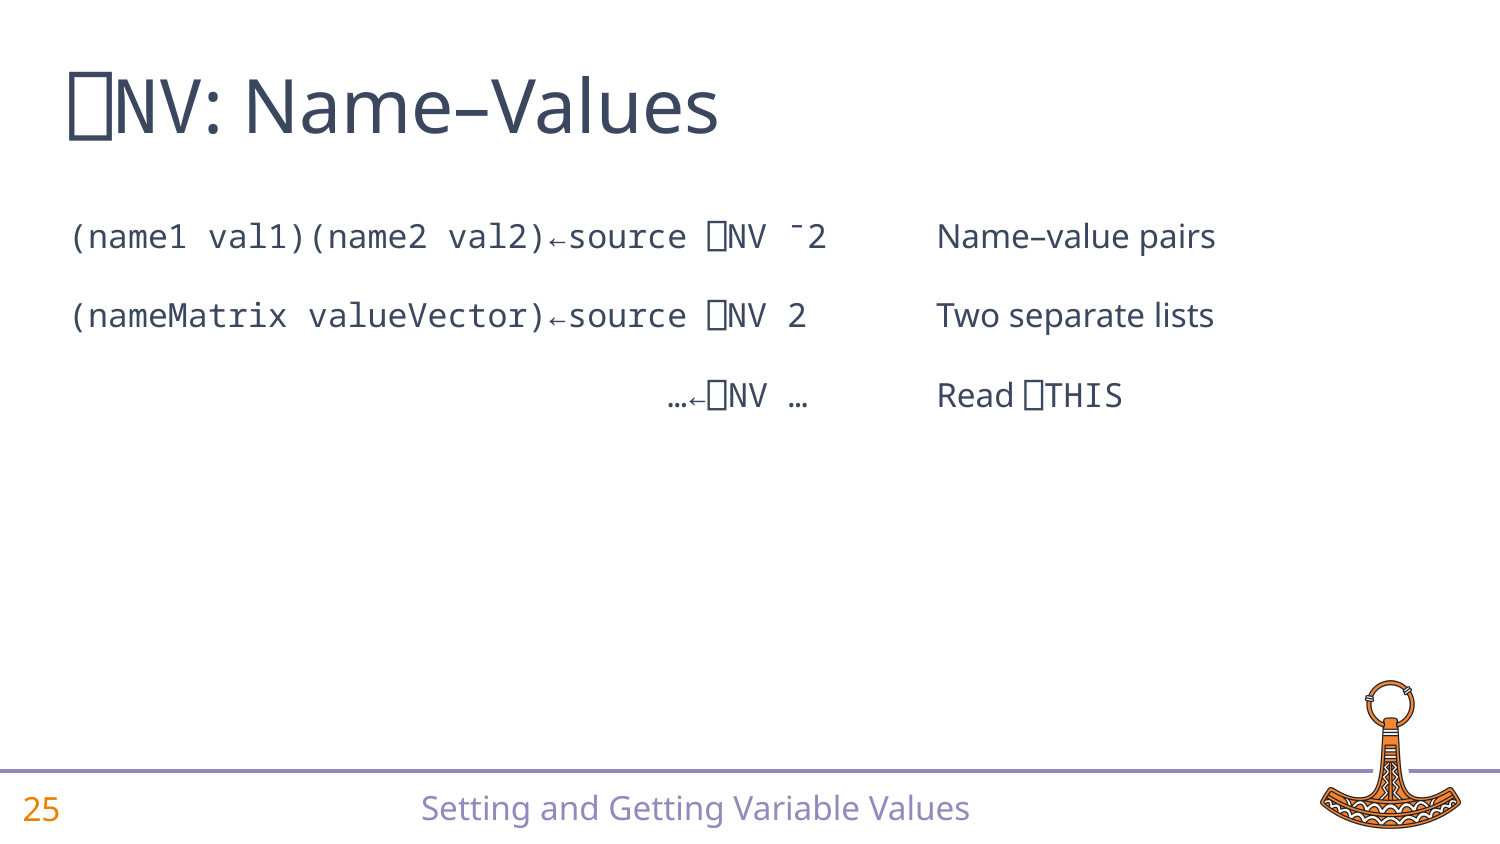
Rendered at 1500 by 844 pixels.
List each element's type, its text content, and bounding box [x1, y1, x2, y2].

picture [1320, 680, 1461, 829]
list Name–value pairs Two separate lists Read ⎕THIS [1053, 207, 1453, 740]
title ⎕NV: Name–Values [53, 43, 1203, 157]
list (name1 val1)(name2 val2)←source ⎕NV ¯2 (nameMatrix valueVector)←source ⎕NV 2 …←⎕NV … [53, 207, 1053, 740]
